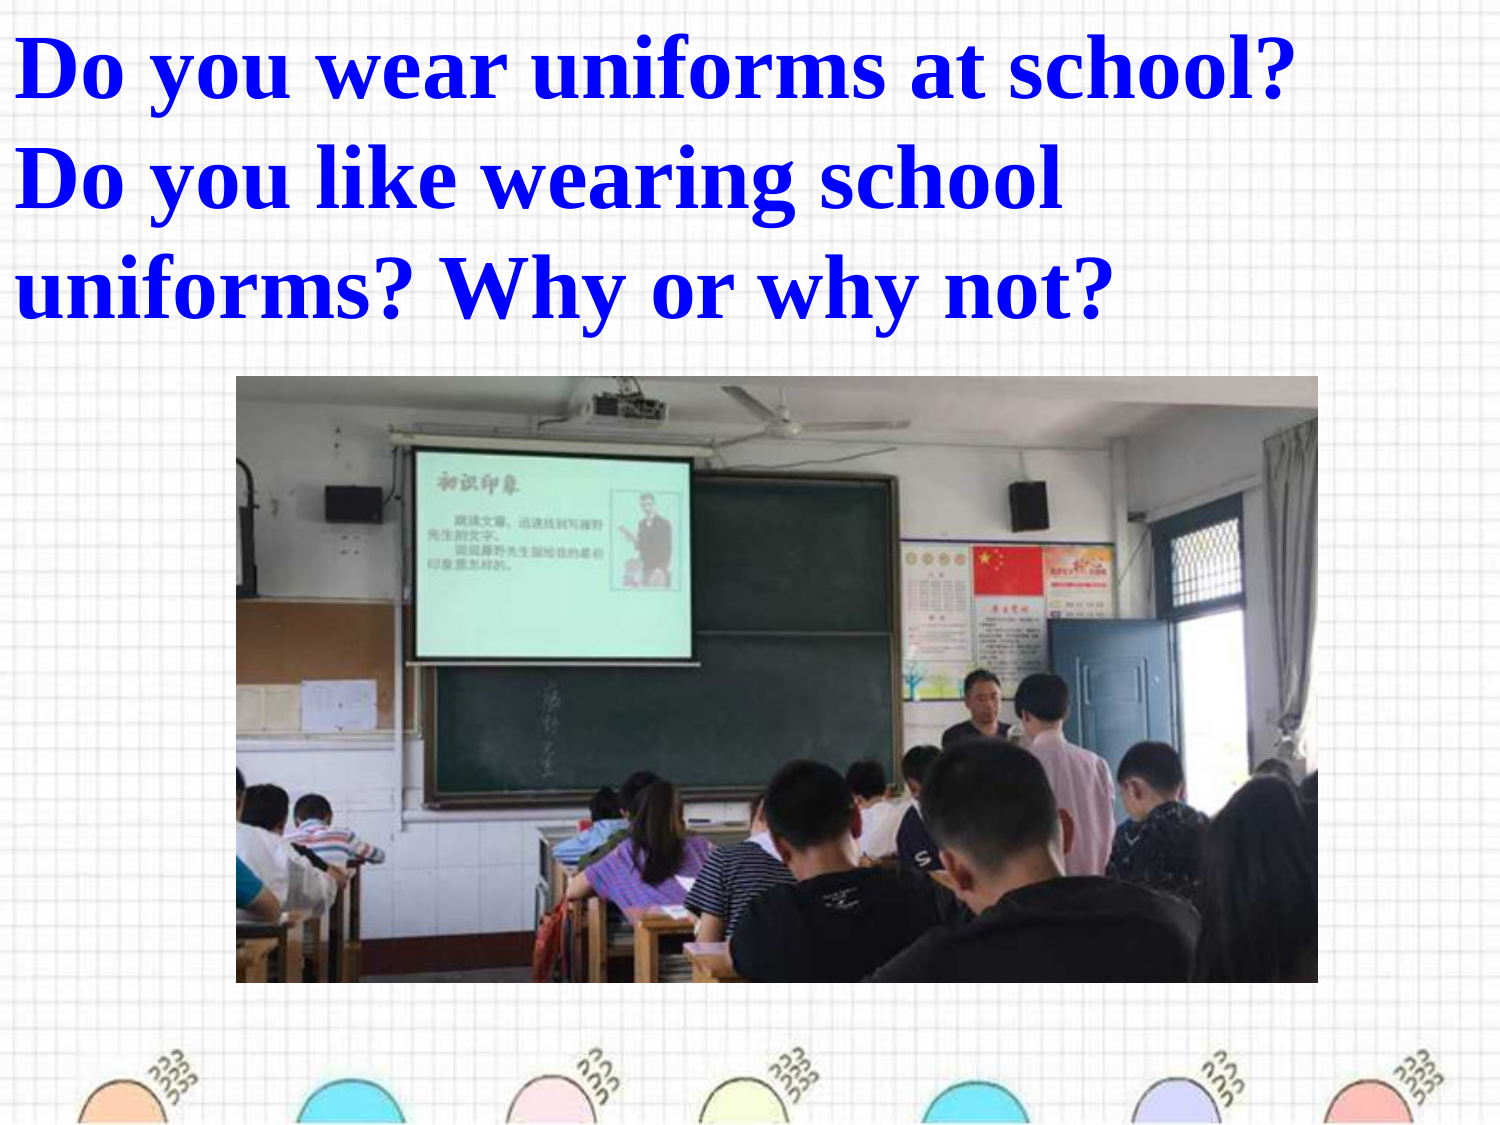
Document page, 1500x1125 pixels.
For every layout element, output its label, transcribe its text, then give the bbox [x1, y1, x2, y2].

picture [0, 0, 1500, 1125]
text_box Do you wear uniforms at school? Do you like wearing school uniforms? Why or why not? [0, 0, 1459, 345]
